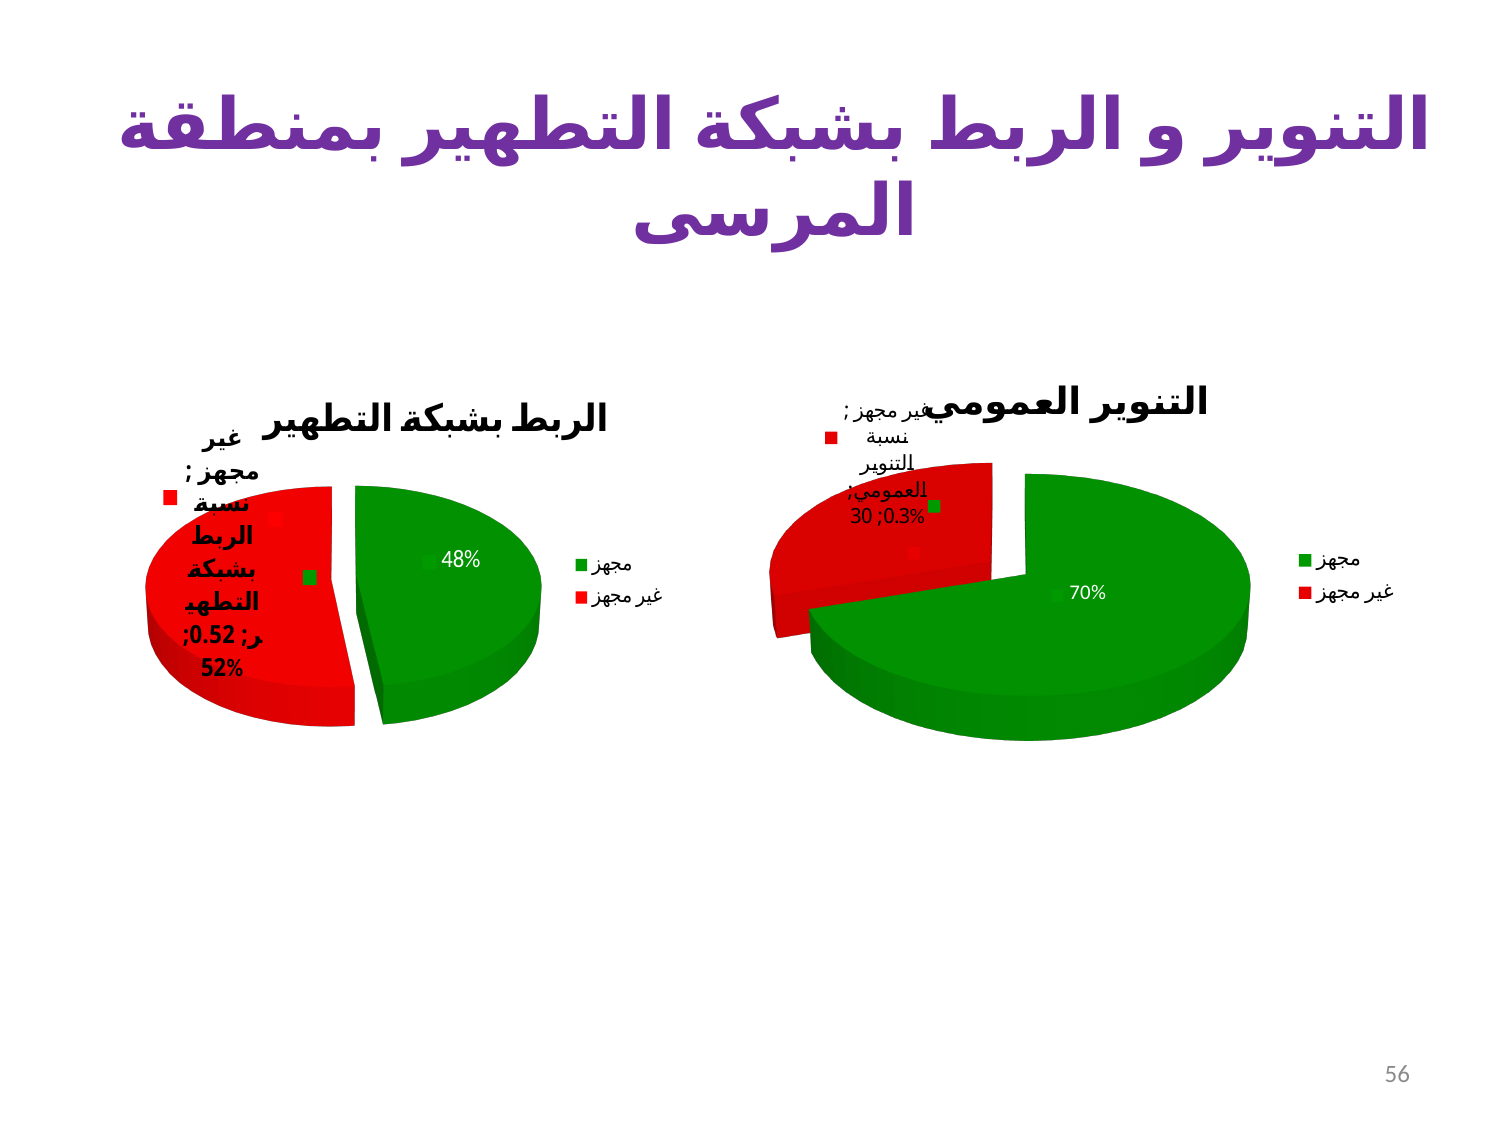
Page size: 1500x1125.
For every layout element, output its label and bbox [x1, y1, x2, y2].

text_box [99, 70, 1450, 258]
slide_number [1074, 1042, 1425, 1103]
chart [714, 351, 1419, 802]
chart [46, 362, 685, 800]
